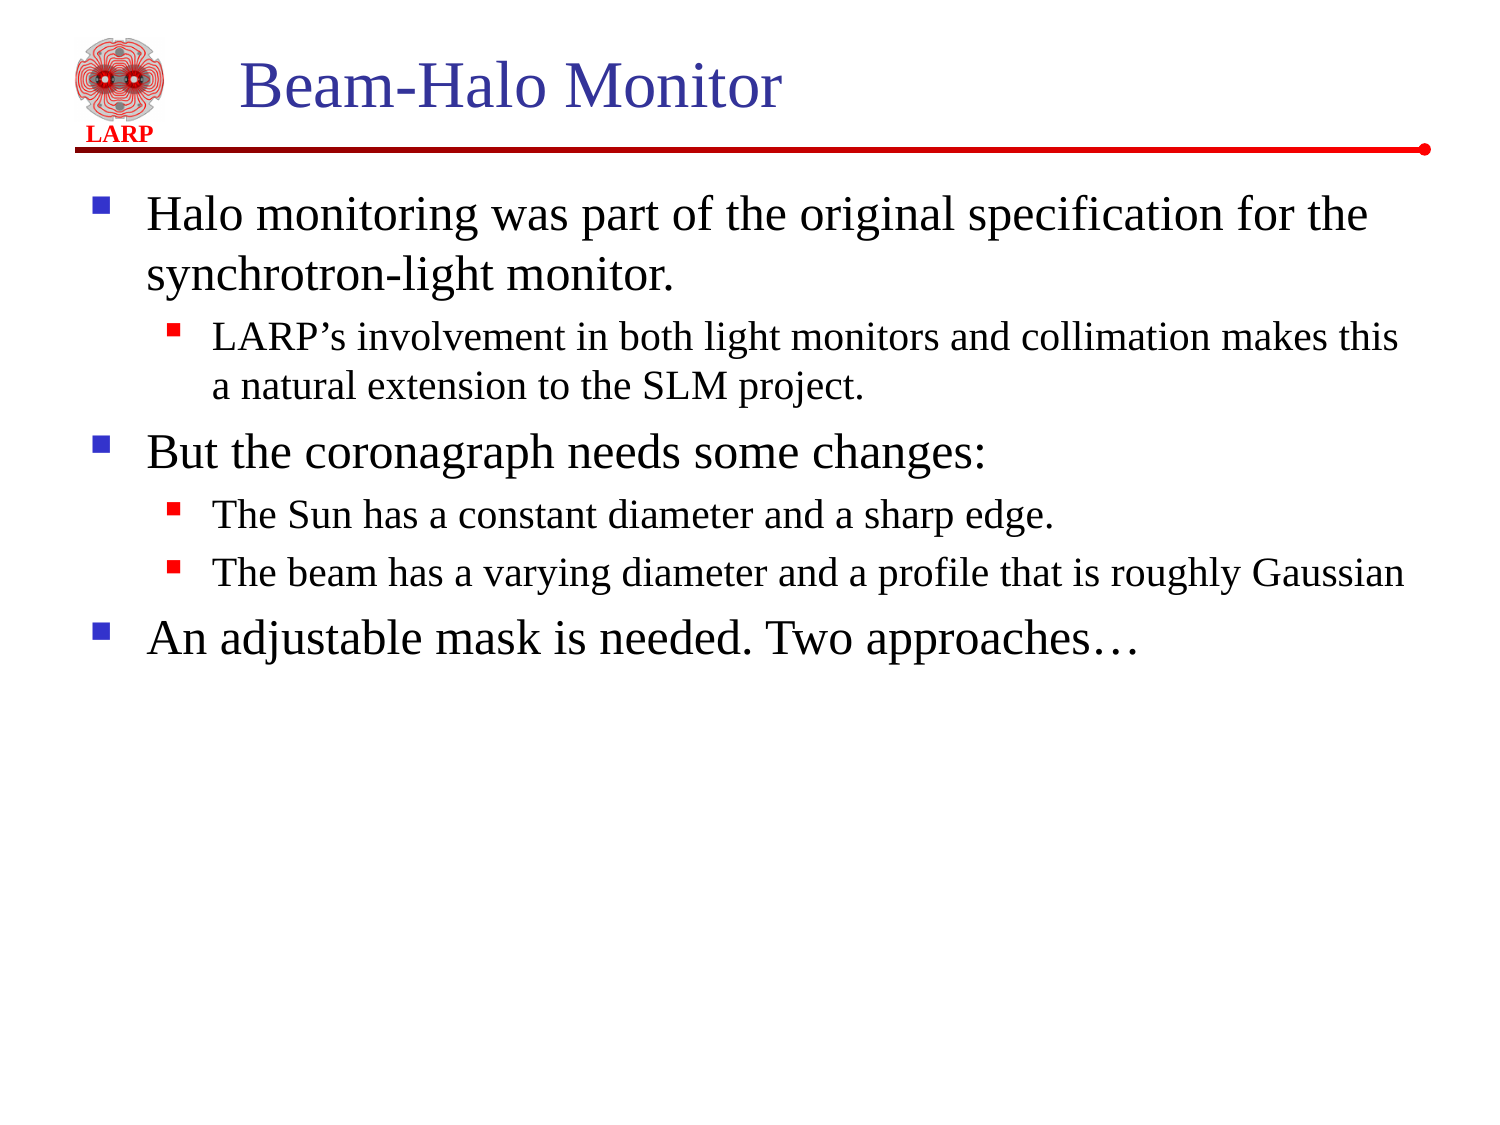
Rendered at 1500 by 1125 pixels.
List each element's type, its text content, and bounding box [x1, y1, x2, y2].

picture [74, 37, 165, 122]
list Halo monitoring was part of the original specification for the synchrotron-light monitor. LARP’s involvement in both light monitors and collimation makes this a natural extension to the SLM project. But the coronagraph needs some changes: The Sun has a constant diameter and a sharp edge. The beam has a varying diameter and a profile that is roughly Gaussian An adjustable mask is needed. Two approaches… [74, 172, 1426, 1050]
title Beam-Halo Monitor [224, 36, 1425, 129]
